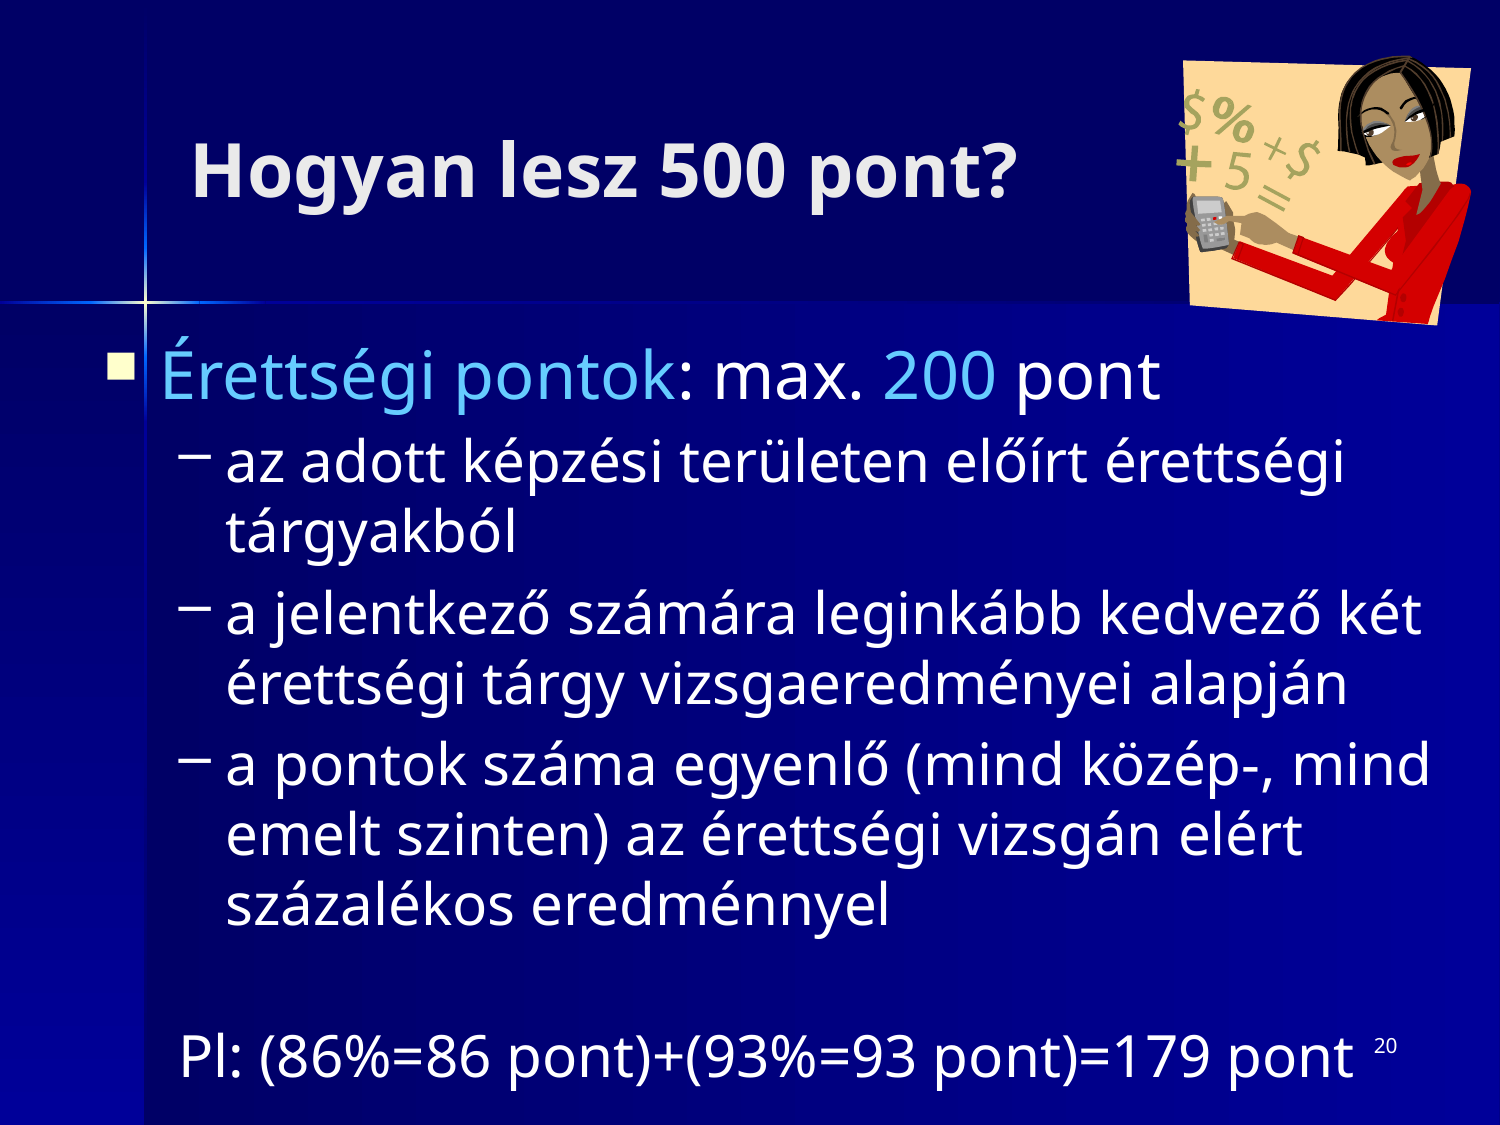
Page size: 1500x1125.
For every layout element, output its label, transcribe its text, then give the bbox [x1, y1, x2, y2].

picture [1175, 54, 1473, 327]
list Érettségi pontok: max. 200 pont az adott képzési területen előírt érettségi tárgyakból a jelentkező számára leginkább kedvező két érettségi tárgy vizsgaeredményei alapján a pontok száma egyenlő (mind közép-, mind emelt szinten) az érettségi vizsgán elért százalékos eredménnyel Pl: (86%=86 pont)+(93%=93 pont)=179 pont [88, 324, 1471, 1125]
title Hogyan lesz 500 pont? [174, 50, 1413, 285]
